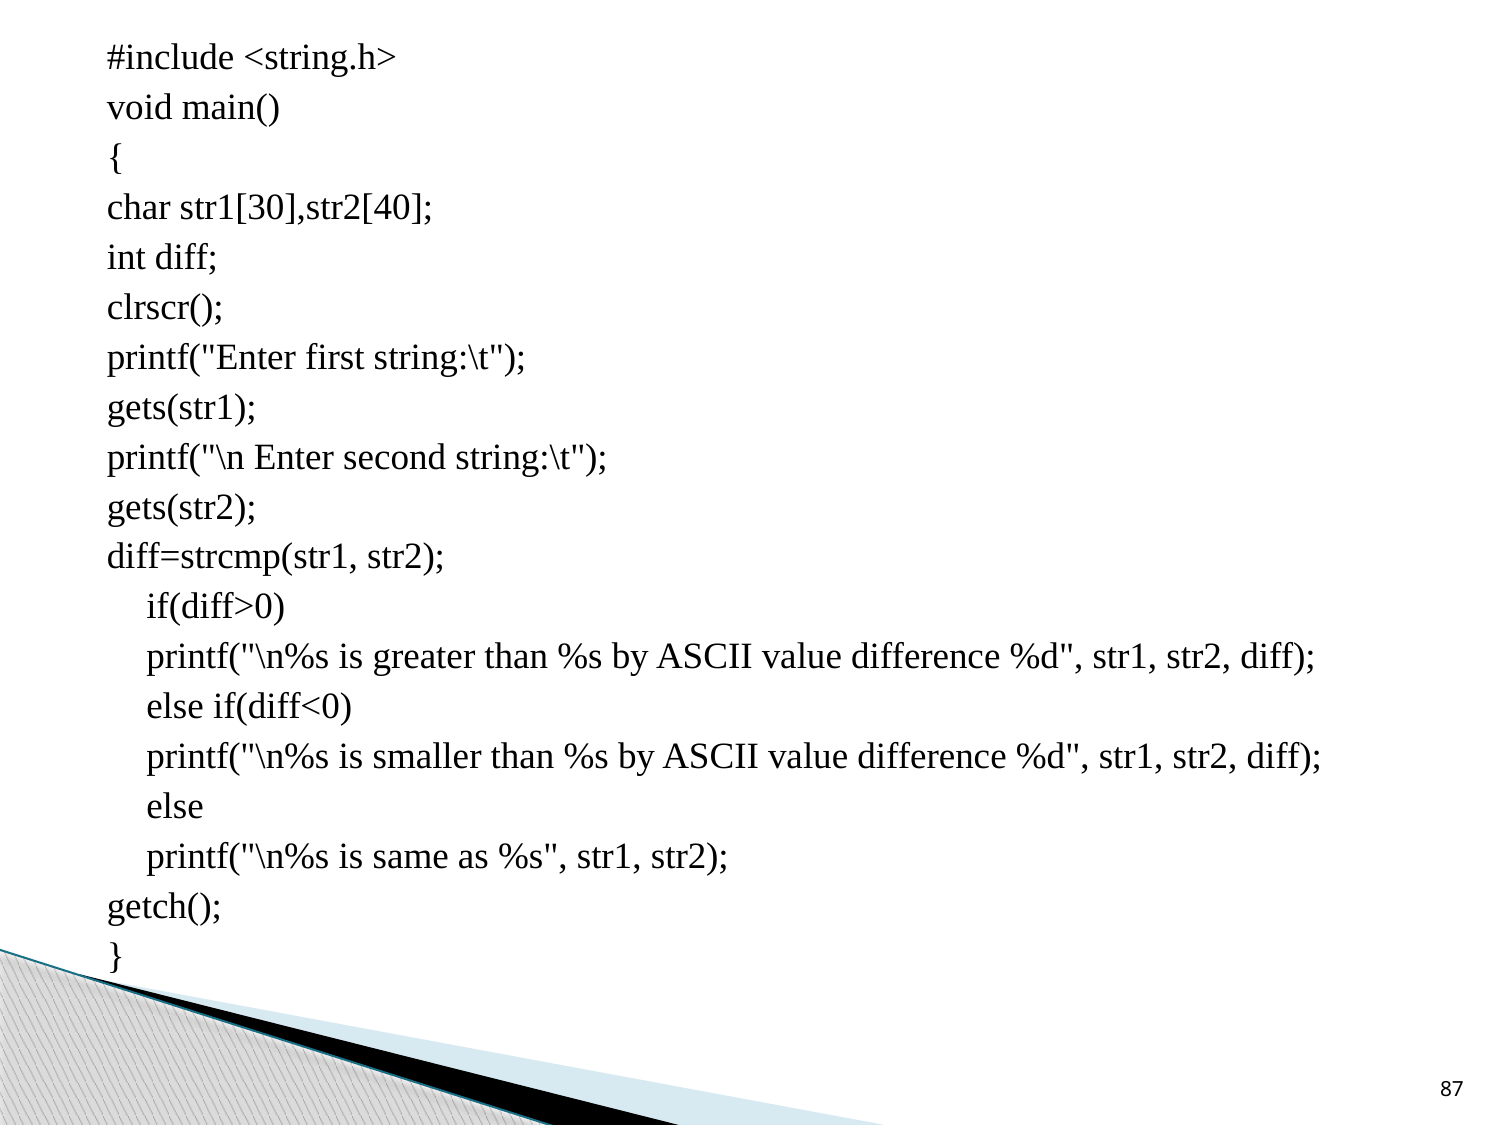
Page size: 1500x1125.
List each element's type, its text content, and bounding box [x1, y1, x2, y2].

list #include <string.h> void main() { char str1[30],str2[40]; int diff; clrscr(); printf("Enter first string:\t"); gets(str1); printf("\n Enter second string:\t"); gets(str2); diff=strcmp(str1, str2); if(diff>0) printf("\n%s is greater than %s by ASCII value difference %d", str1, str2, diff); else if(diff<0) printf("\n%s is smaller than %s by ASCII value difference %d", str1, str2, diff); else printf("\n%s is same as %s", str1, str2); getch(); } [75, 24, 1425, 986]
slide_number 87 [1418, 1051, 1479, 1112]
